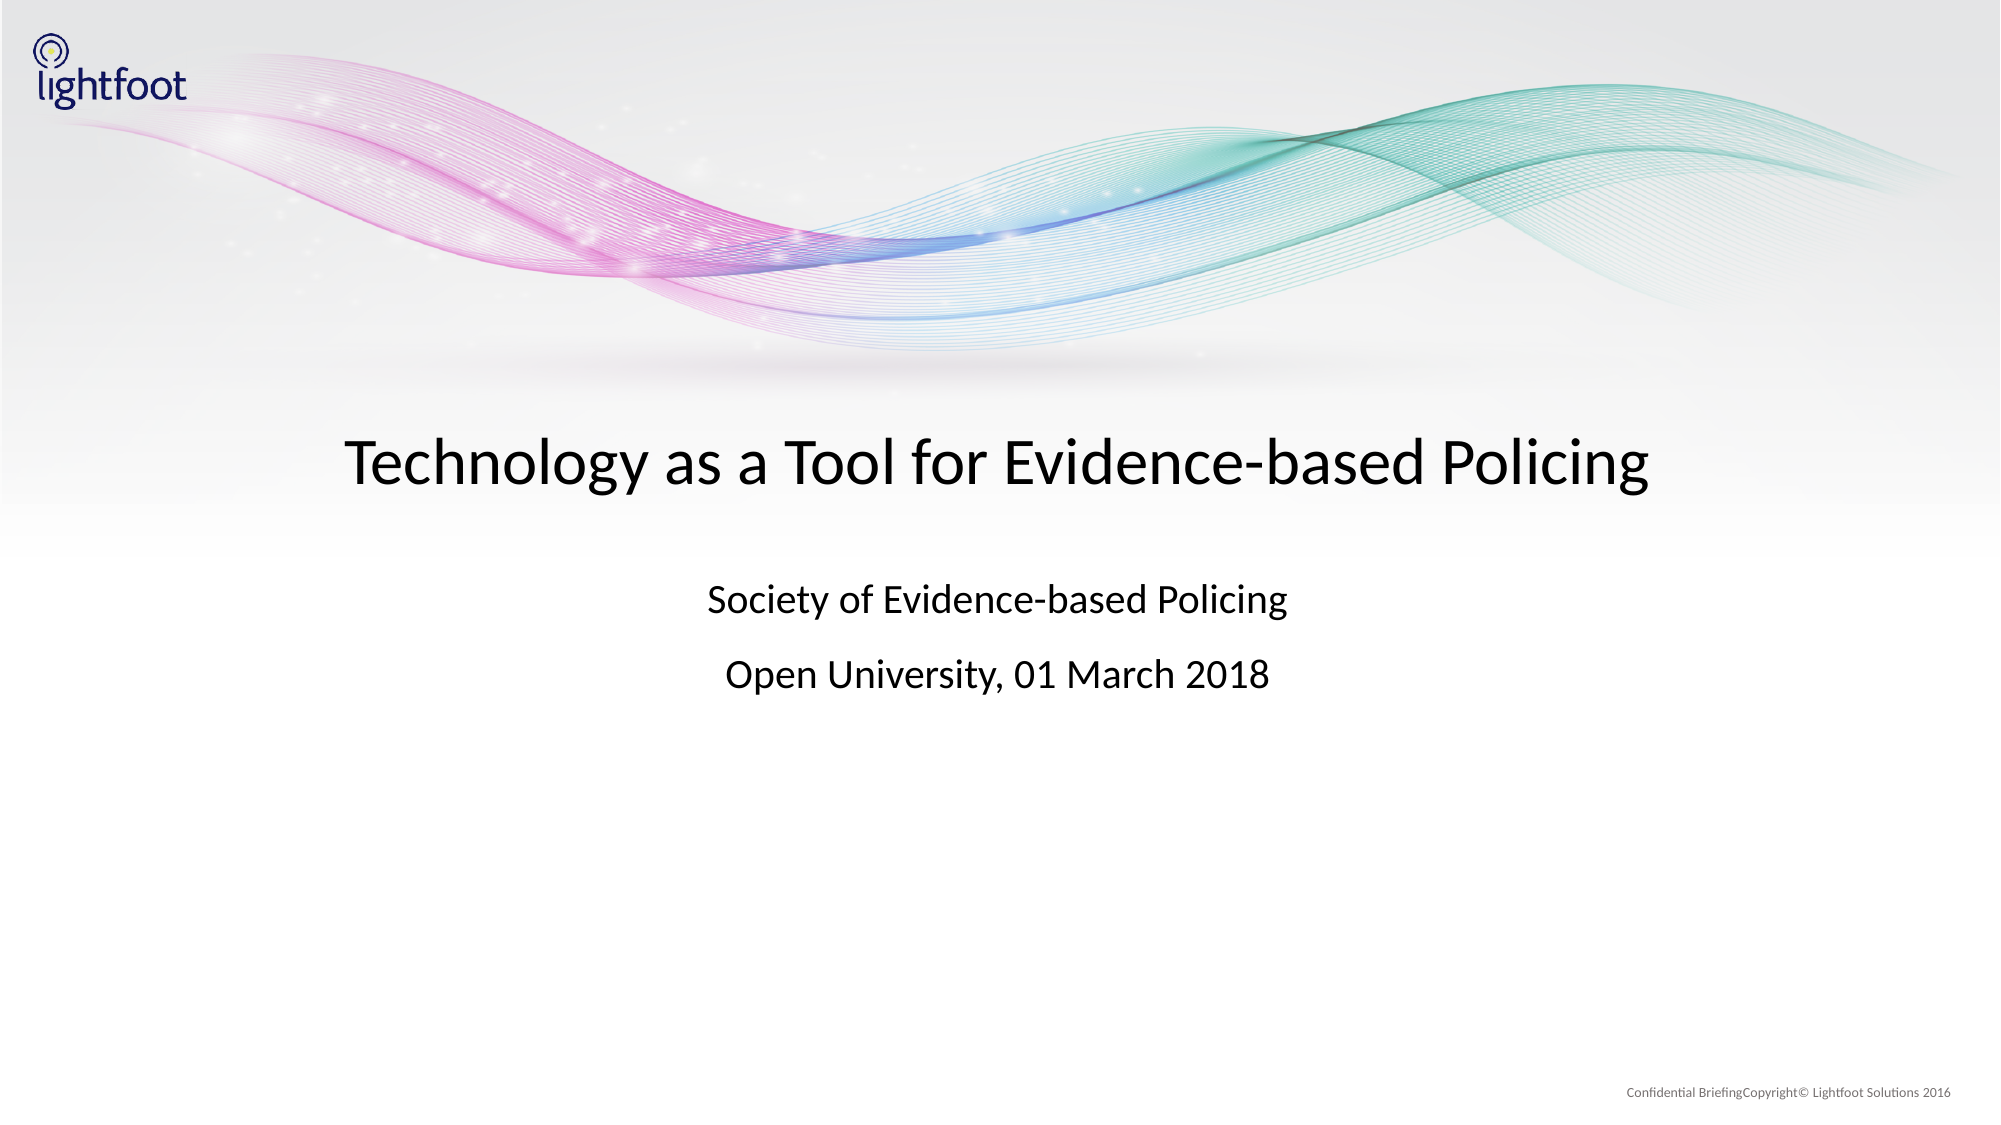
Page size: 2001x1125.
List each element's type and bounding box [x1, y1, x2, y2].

text_box [0, 0, 2000, 1125]
